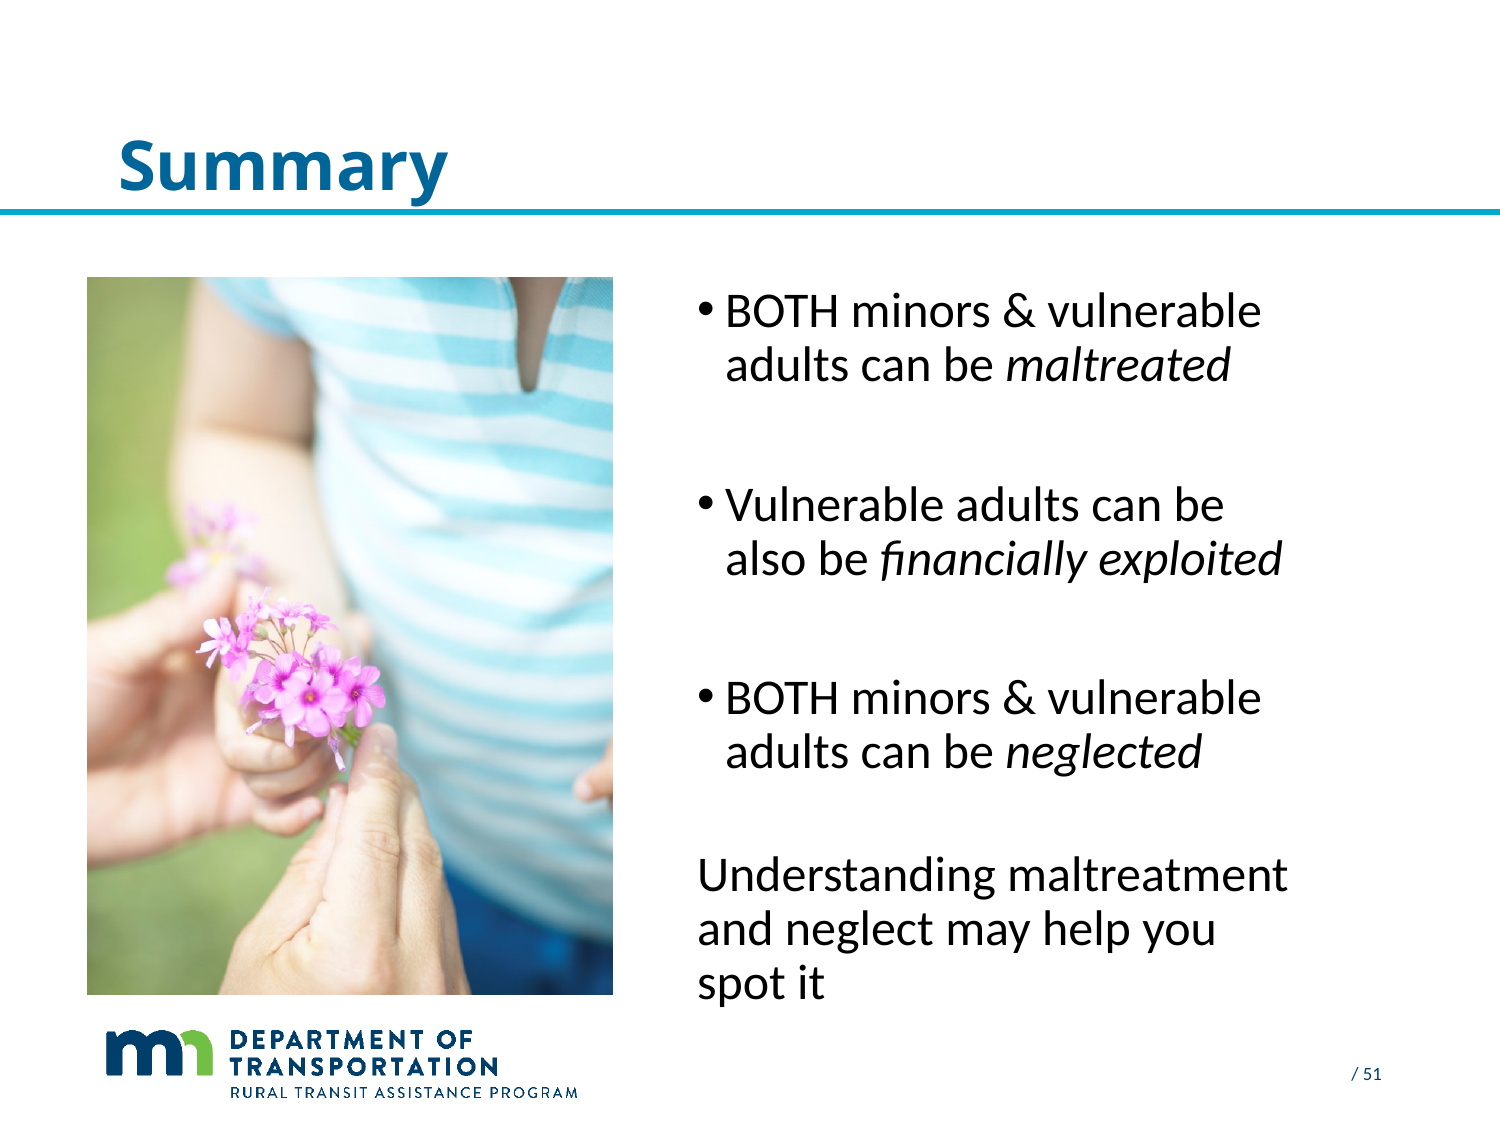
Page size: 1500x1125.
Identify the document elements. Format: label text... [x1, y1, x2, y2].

text_box / 51 [1059, 1042, 1397, 1103]
list BOTH minors & vulnerable adults can be maltreated Vulnerable adults can be also be financially exploited BOTH minors & vulnerable adults can be neglected Understanding maltreatment and neglect may help you spot it [682, 277, 1320, 991]
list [87, 277, 613, 995]
picture [75, 1005, 607, 1122]
title Summary [103, 59, 1397, 278]
